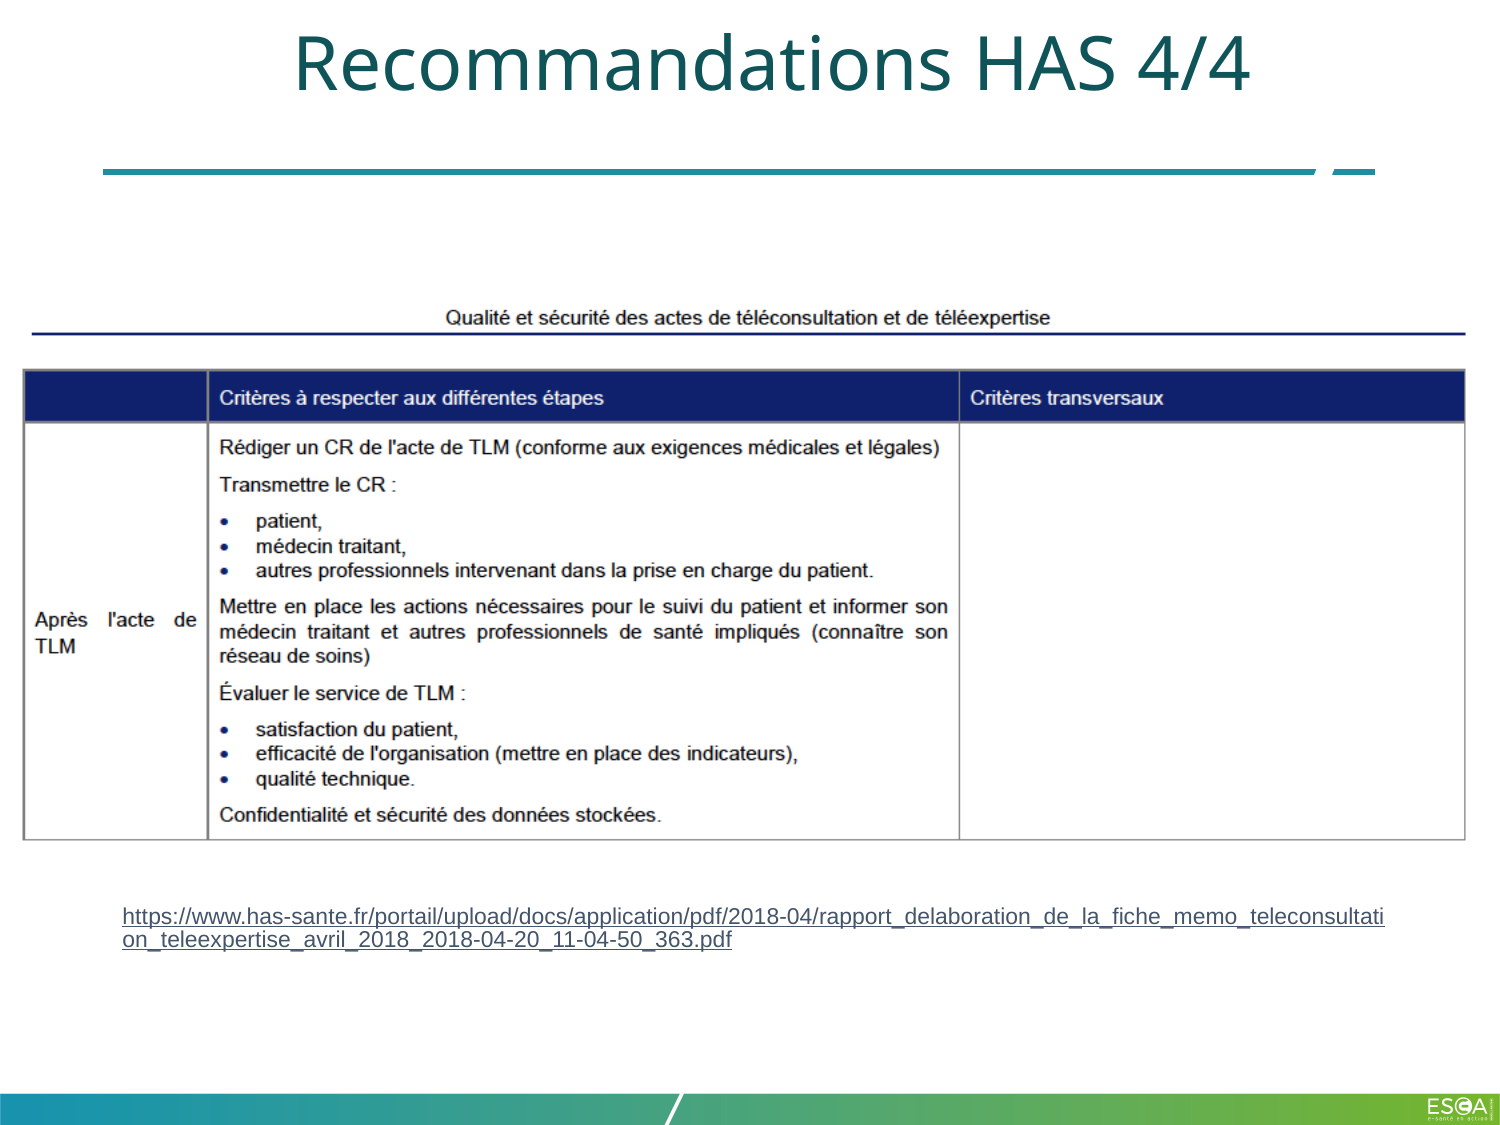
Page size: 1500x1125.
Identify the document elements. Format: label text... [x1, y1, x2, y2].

picture [0, 1087, 1500, 1125]
text_box https://www.has-sante.fr/portail/upload/docs/application/pdf/2018-04/rapport_delaboration_de_la_fiche_memo_teleconsultation_teleexpertise_avril_2018_2018-04-20_11-04-50_363.pdf [107, 894, 1403, 965]
picture [0, 262, 1484, 870]
title Recommandations HAS 4/4 [277, 17, 1500, 206]
